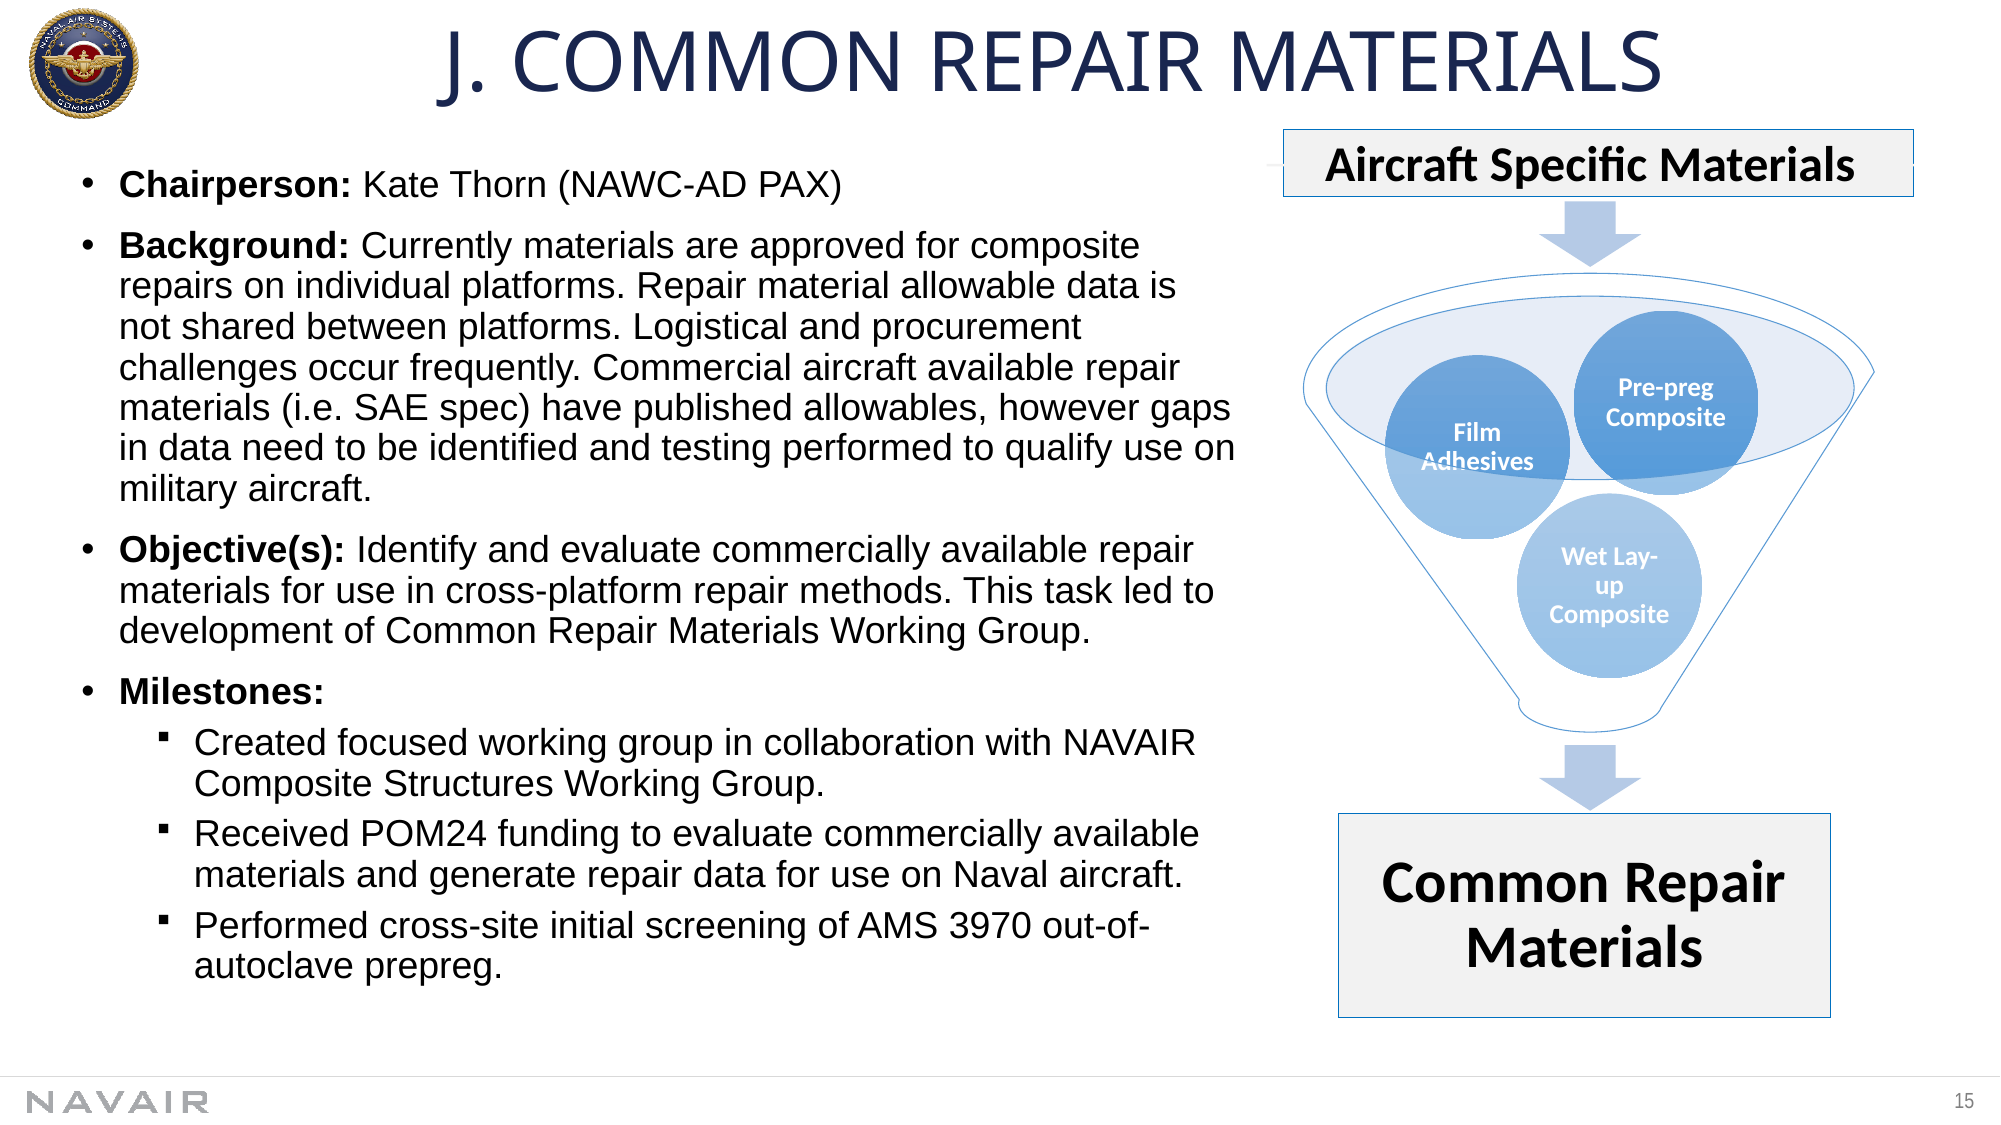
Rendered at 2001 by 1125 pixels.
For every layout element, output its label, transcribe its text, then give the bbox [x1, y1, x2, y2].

picture [27, 1091, 209, 1113]
title J. COMMON REPAIR MATERIALS [175, 11, 1934, 118]
list Chairperson: Kate Thorn (NAWC-AD PAX) Background: Currently materials are approved for composite repairs on individual platforms. Repair material allowable data is not shared between platforms. Logistical and procurement challenges occur frequently. Commercial aircraft available repair materials (i.e. SAE spec) have published allowables, however gaps in data need to be identified and testing performed to qualify use on military aircraft. Objective(s): Identify and evaluate commercially available repair materials for use in cross-platform repair methods. This task led to development of Common Repair Materials Working Group. Milestones: Created focused working group in collaboration with NAVAIR Composite Structures Working Group. Received POM24 funding to evaluate commercially available materials and generate repair data for use on Naval aircraft. Performed cross-site initial screening of AMS 3970 out-of-autoclave prepreg. [66, 157, 1254, 1069]
text_box [1564, 201, 1616, 208]
picture [22, 1, 145, 125]
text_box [1180, 208, 2000, 1027]
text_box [1266, 129, 1914, 197]
